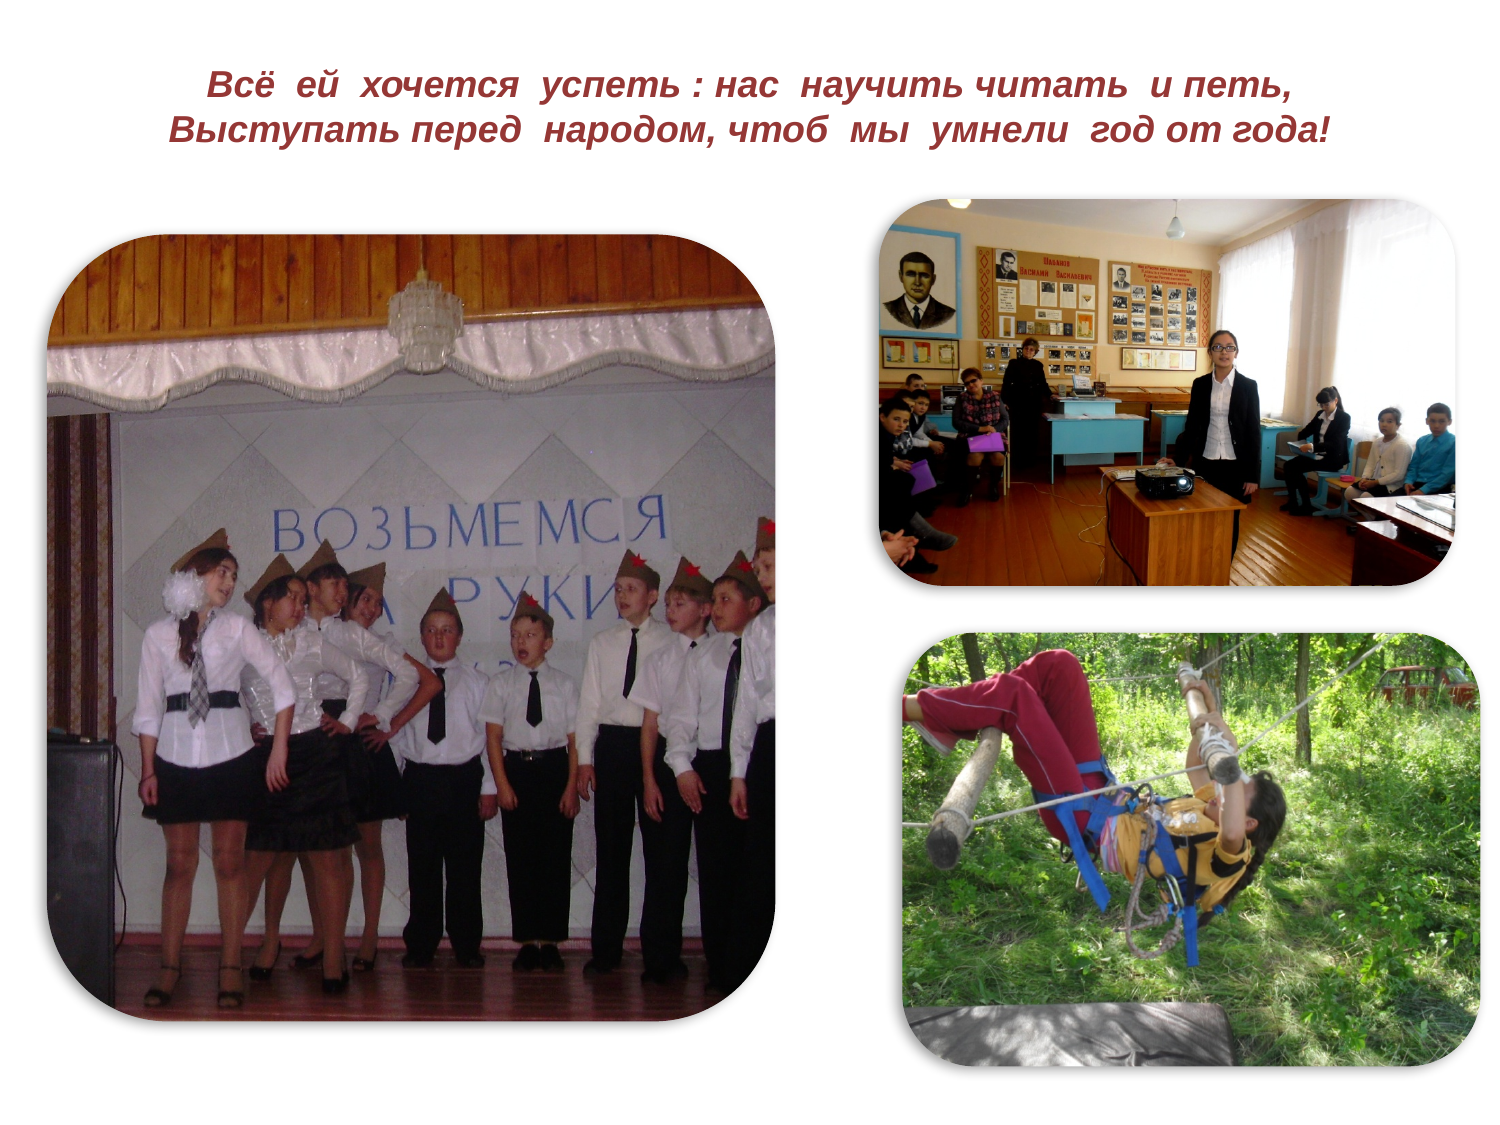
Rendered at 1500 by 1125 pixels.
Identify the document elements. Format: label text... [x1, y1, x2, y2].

picture [902, 632, 1481, 1067]
picture [46, 234, 776, 1022]
title Всё ей хочется успеть : нас научить читать и петь, Выступать перед народом, чтоб мы умнели год от года! [75, 45, 1425, 164]
picture [878, 198, 1456, 587]
